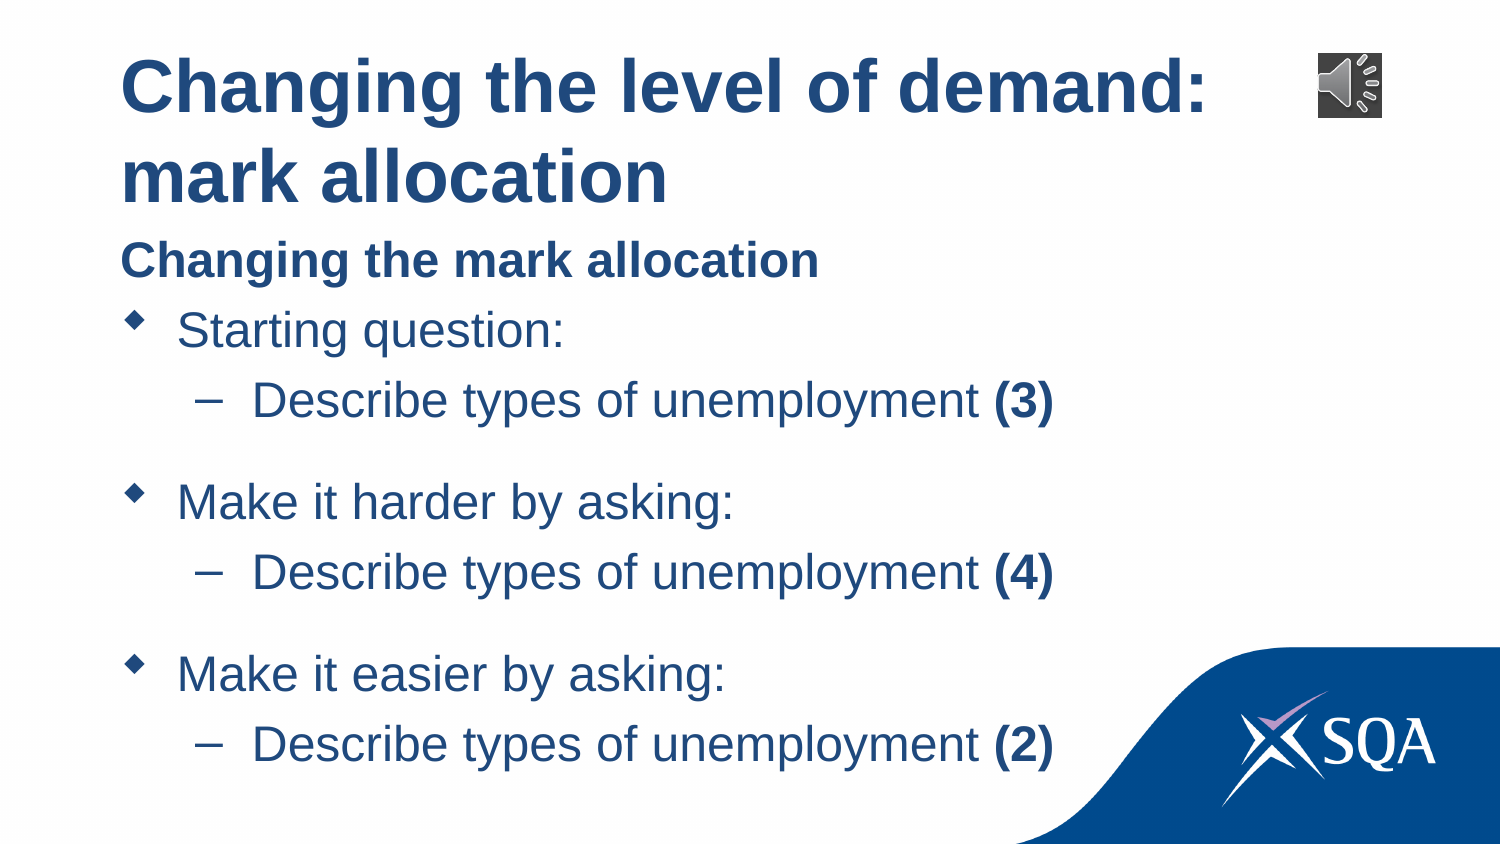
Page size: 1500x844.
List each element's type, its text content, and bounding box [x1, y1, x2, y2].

picture [0, 0, 1500, 844]
text_box Changing the mark allocation Starting question: Describe types of unemployment (3) Make it harder by asking: Describe types of unemployment (4) Make it easier by asking: Describe types of unemployment (2) [105, 219, 1395, 779]
title Changing the level of demand: mark allocation [104, 29, 1441, 225]
